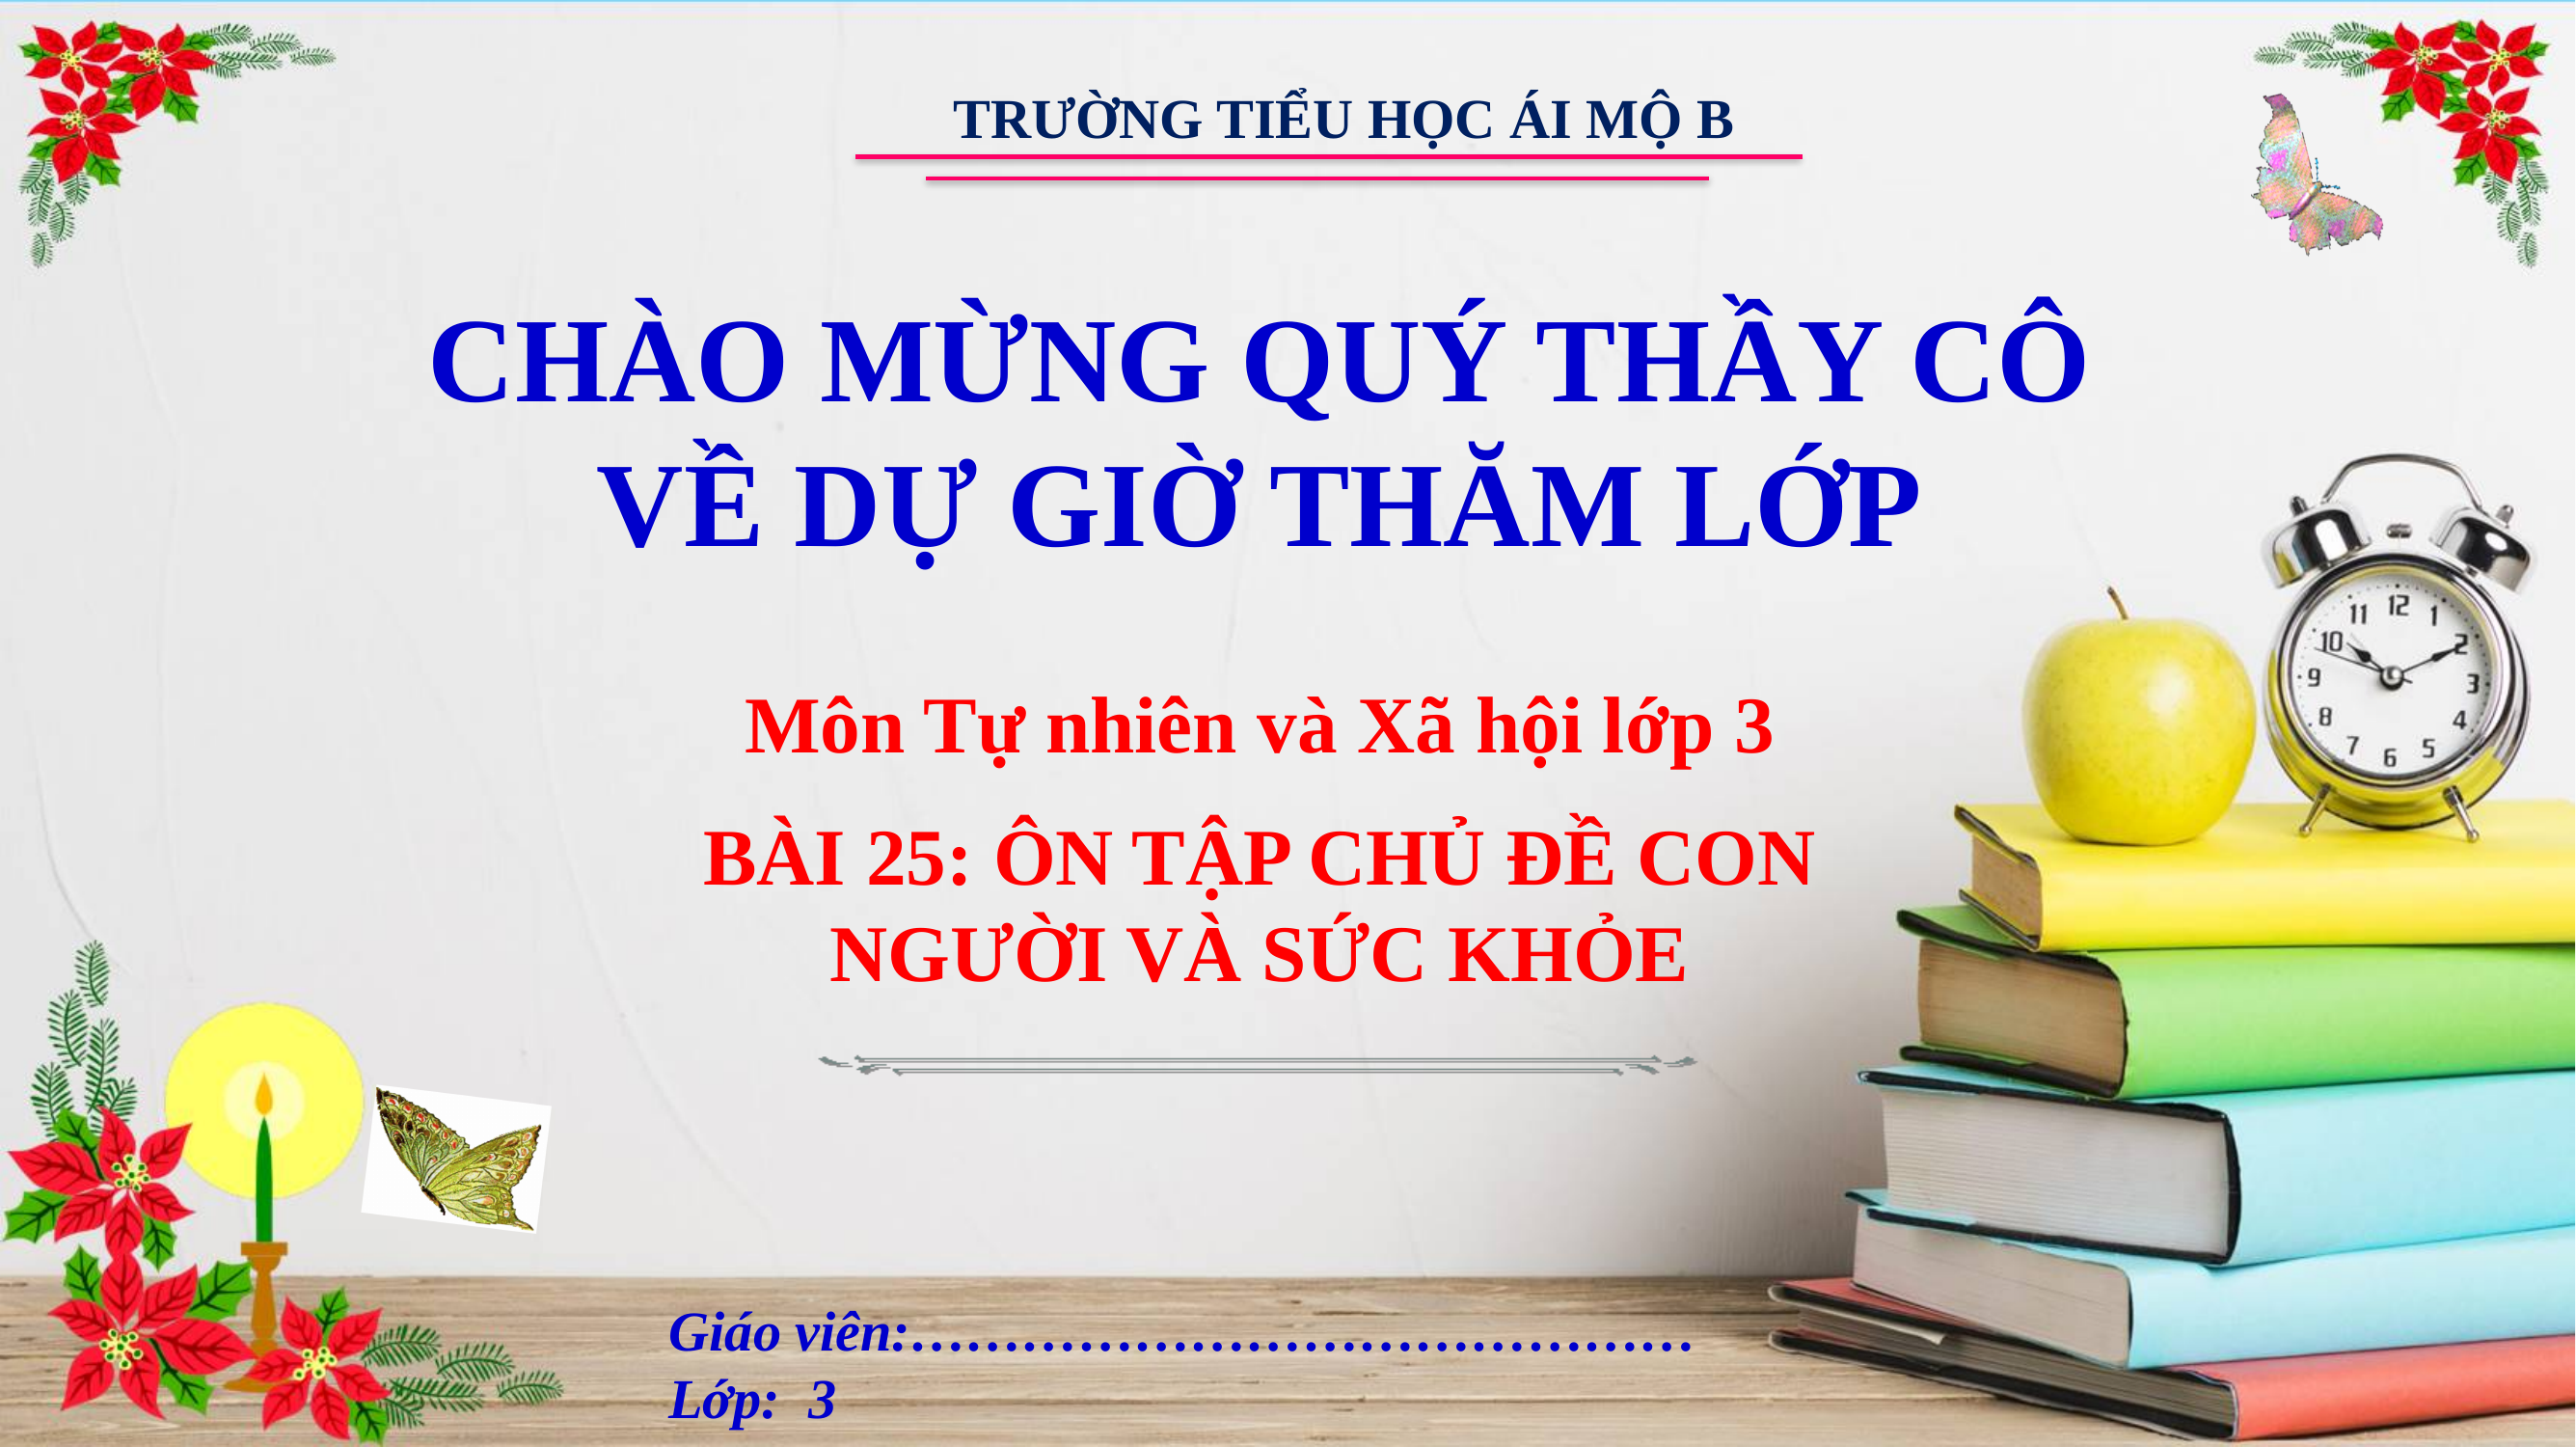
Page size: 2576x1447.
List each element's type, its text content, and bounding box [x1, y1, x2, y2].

text_box TRƯỜNG TIỂU HỌC ÁI MỘ B [550, 70, 2138, 162]
picture [0, 0, 2576, 1447]
text_box Giáo viên:…………………………………… Lớp: 3 [645, 1282, 1770, 1441]
text_box CHÀO MỪNG QUÝ THẦY CÔ VỀ DỰ GIỜ THĂM LỚP [298, 269, 2221, 582]
text_box Môn Tự nhiên và Xã hội lớp 3 BÀI 25: ÔN TẬP CHỦ ĐỀ CON NGƯỜI VÀ SỨC KHỎE [614, 661, 1906, 1010]
